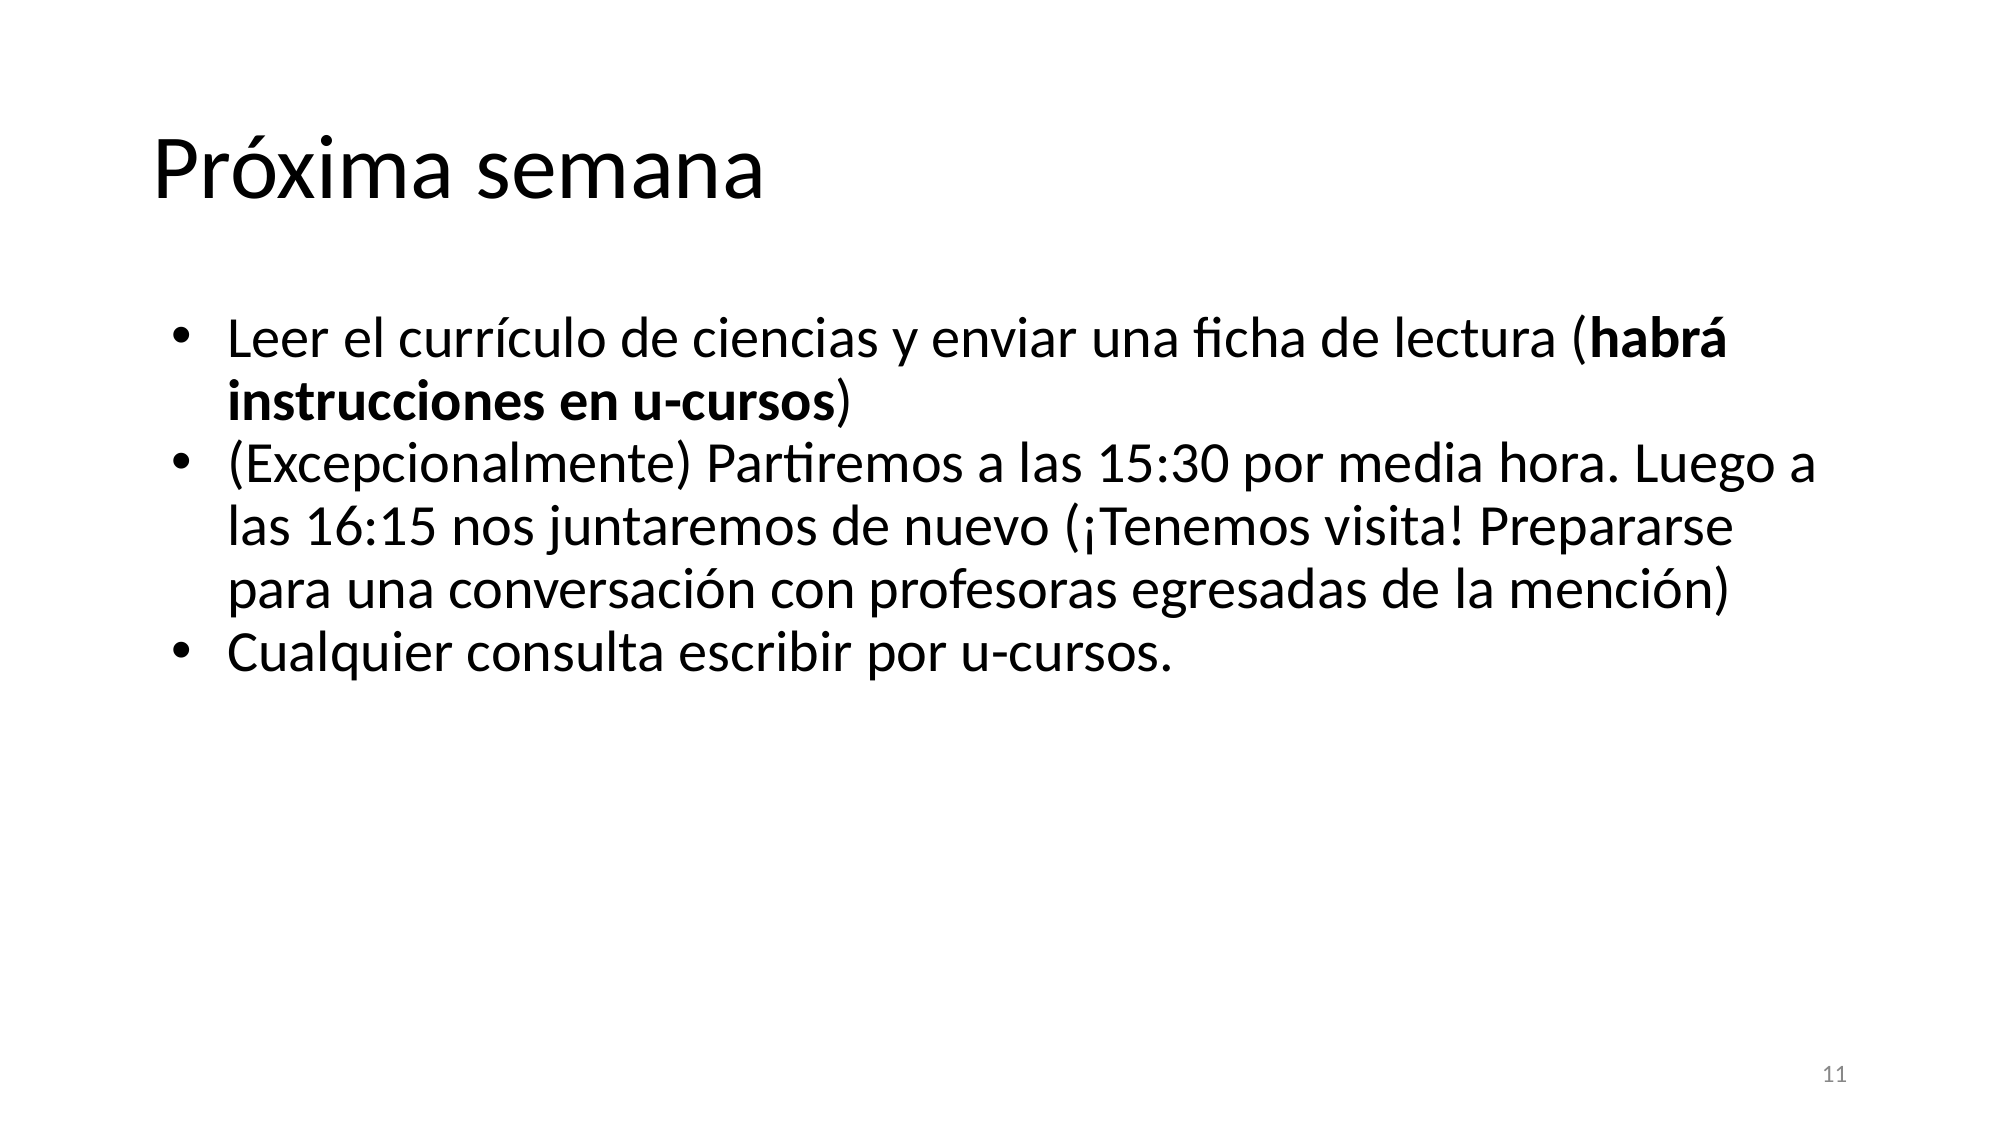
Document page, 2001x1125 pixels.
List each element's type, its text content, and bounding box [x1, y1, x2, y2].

slide_number 11 [1412, 1042, 1863, 1103]
list Leer el currículo de ciencias y enviar una ficha de lectura (habrá instrucciones en u-cursos) (Excepcionalmente) Partiremos a las 15:30 por media hora. Luego a las 16:15 nos juntaremos de nuevo (¡Tenemos visita! Prepararse para una conversación con profesoras egresadas de la mención) Cualquier consulta escribir por u-cursos. [137, 299, 1863, 1014]
title Próxima semana [137, 59, 1863, 278]
